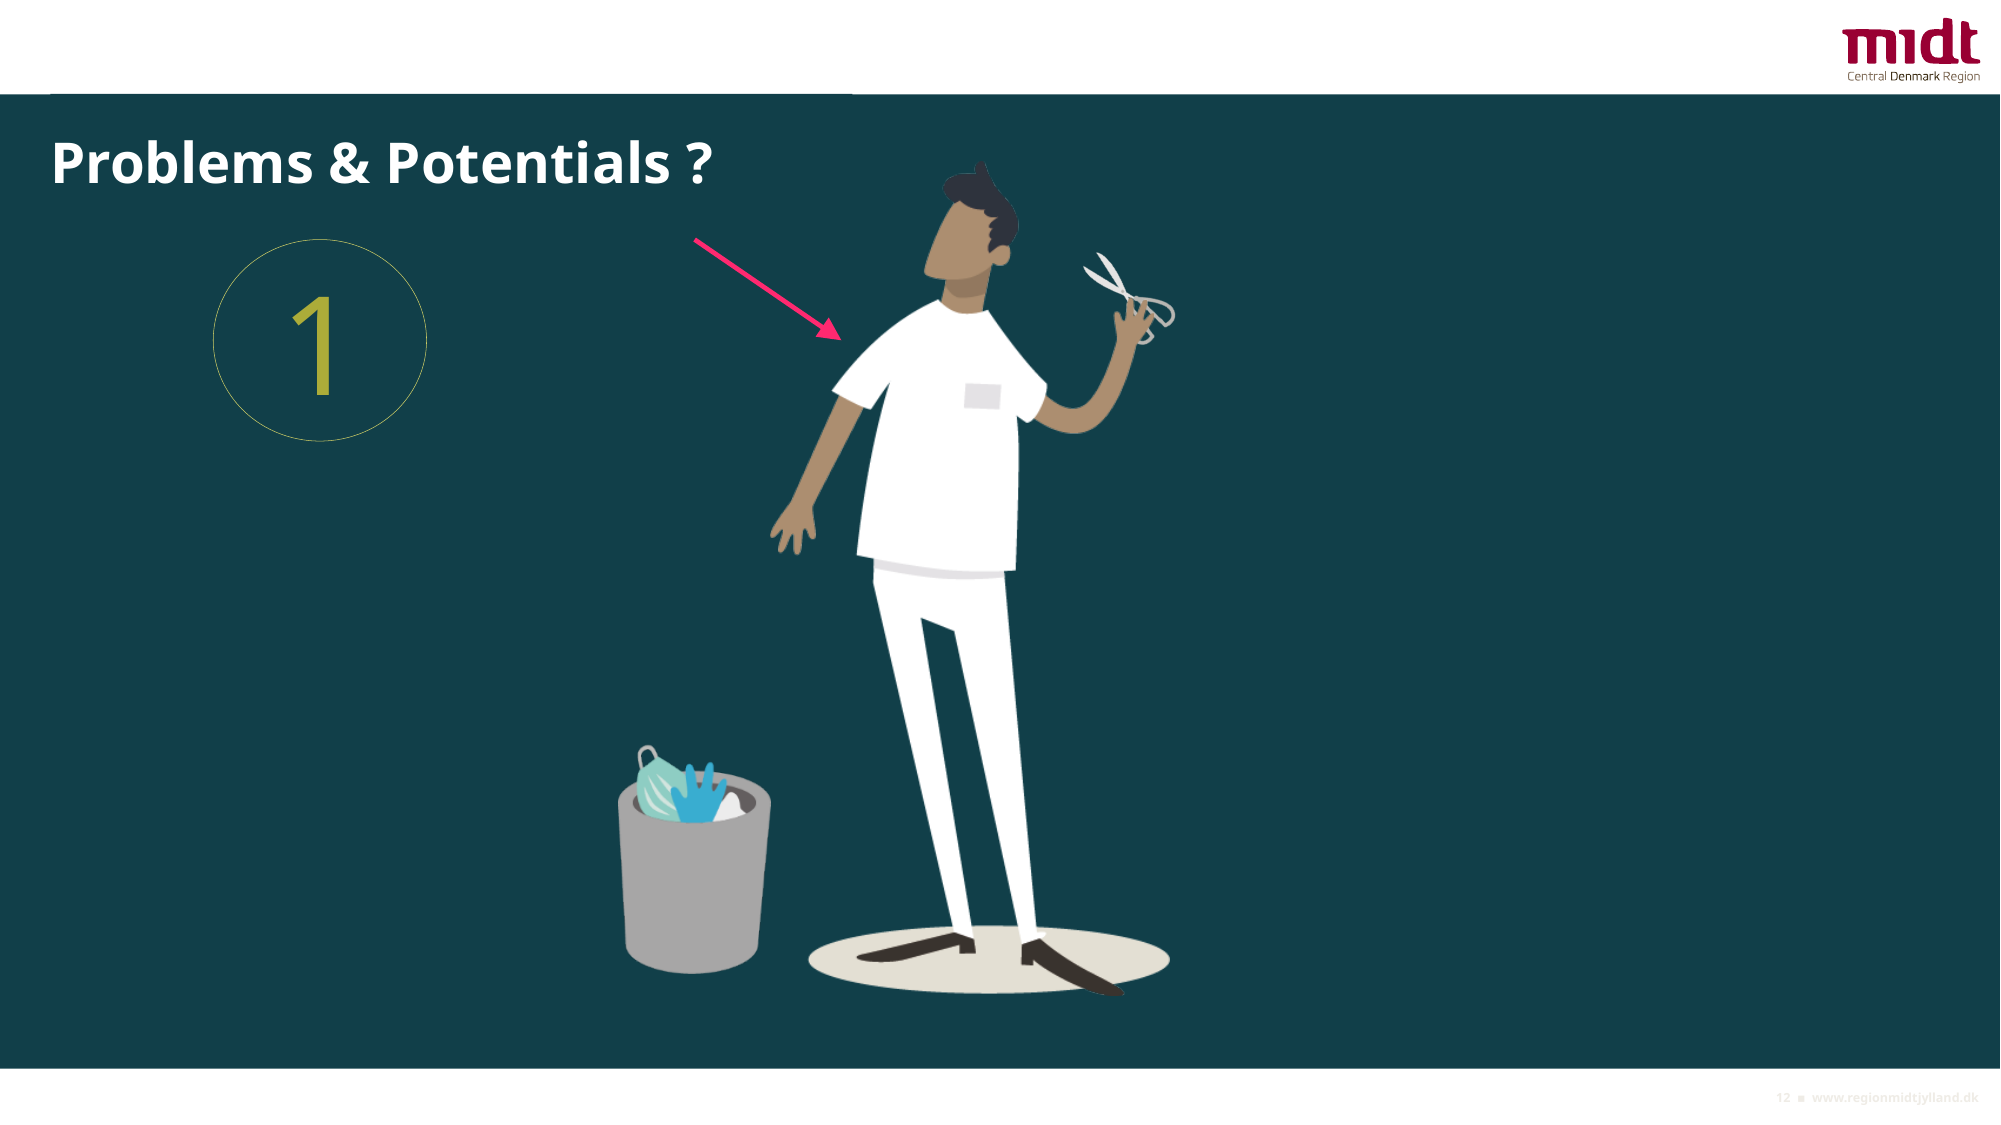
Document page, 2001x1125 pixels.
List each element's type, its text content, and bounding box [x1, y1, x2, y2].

text_box 1 [211, 237, 429, 444]
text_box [694, 239, 842, 341]
title Problem? [46, 49, 381, 198]
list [770, 161, 1170, 997]
picture [618, 737, 771, 974]
text_box Problems? [49, 96, 449, 198]
text_box Problems & Potentials ? [50, 93, 853, 195]
